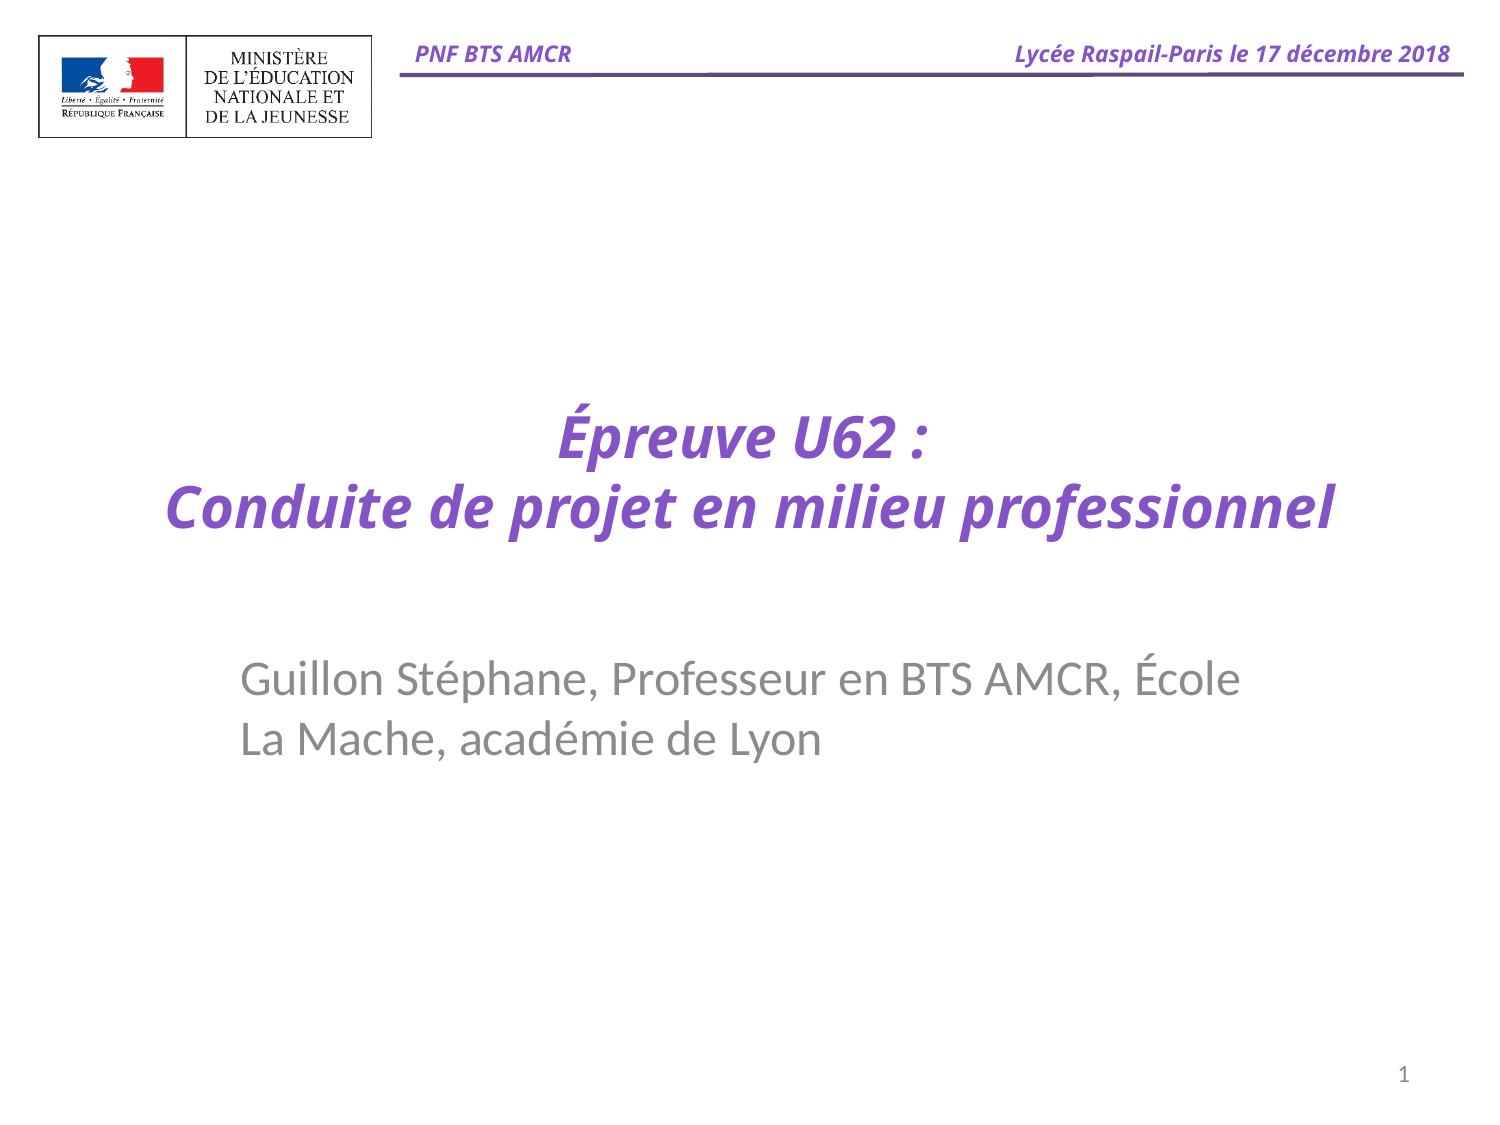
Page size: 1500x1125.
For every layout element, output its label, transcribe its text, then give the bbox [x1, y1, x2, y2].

picture [38, 35, 372, 138]
slide_number 1 [1074, 1042, 1425, 1103]
title Épreuve U62 : Conduite de projet en milieu professionnel [112, 349, 1388, 591]
subtitle Guillon Stéphane, Professeur en BTS AMCR, École La Mache, académie de Lyon [225, 637, 1275, 925]
